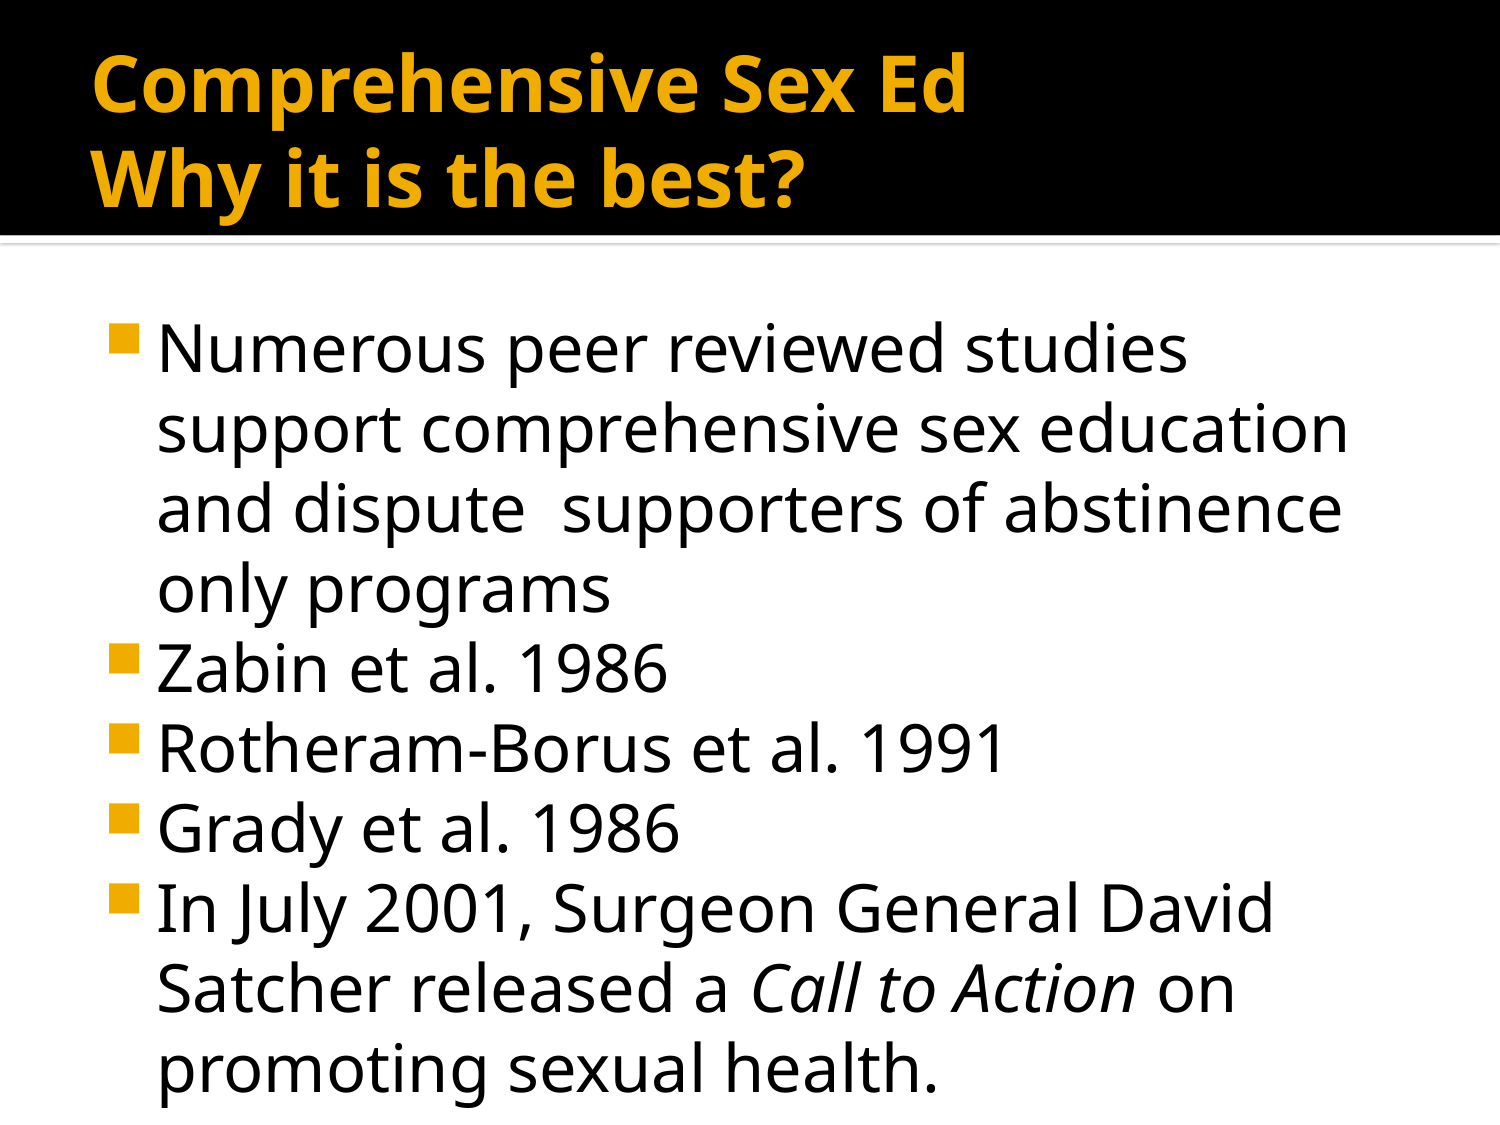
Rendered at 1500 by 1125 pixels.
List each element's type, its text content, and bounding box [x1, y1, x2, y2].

list Numerous peer reviewed studies support comprehensive sex education and dispute supporters of abstinence only programs Zabin et al. 1986 Rotheram-Borus et al. 1991 Grady et al. 1986 In July 2001, Surgeon General David Satcher released a Call to Action on promoting sexual health. [75, 291, 1425, 1050]
title Comprehensive Sex Ed Why it is the best? [75, 25, 1425, 231]
